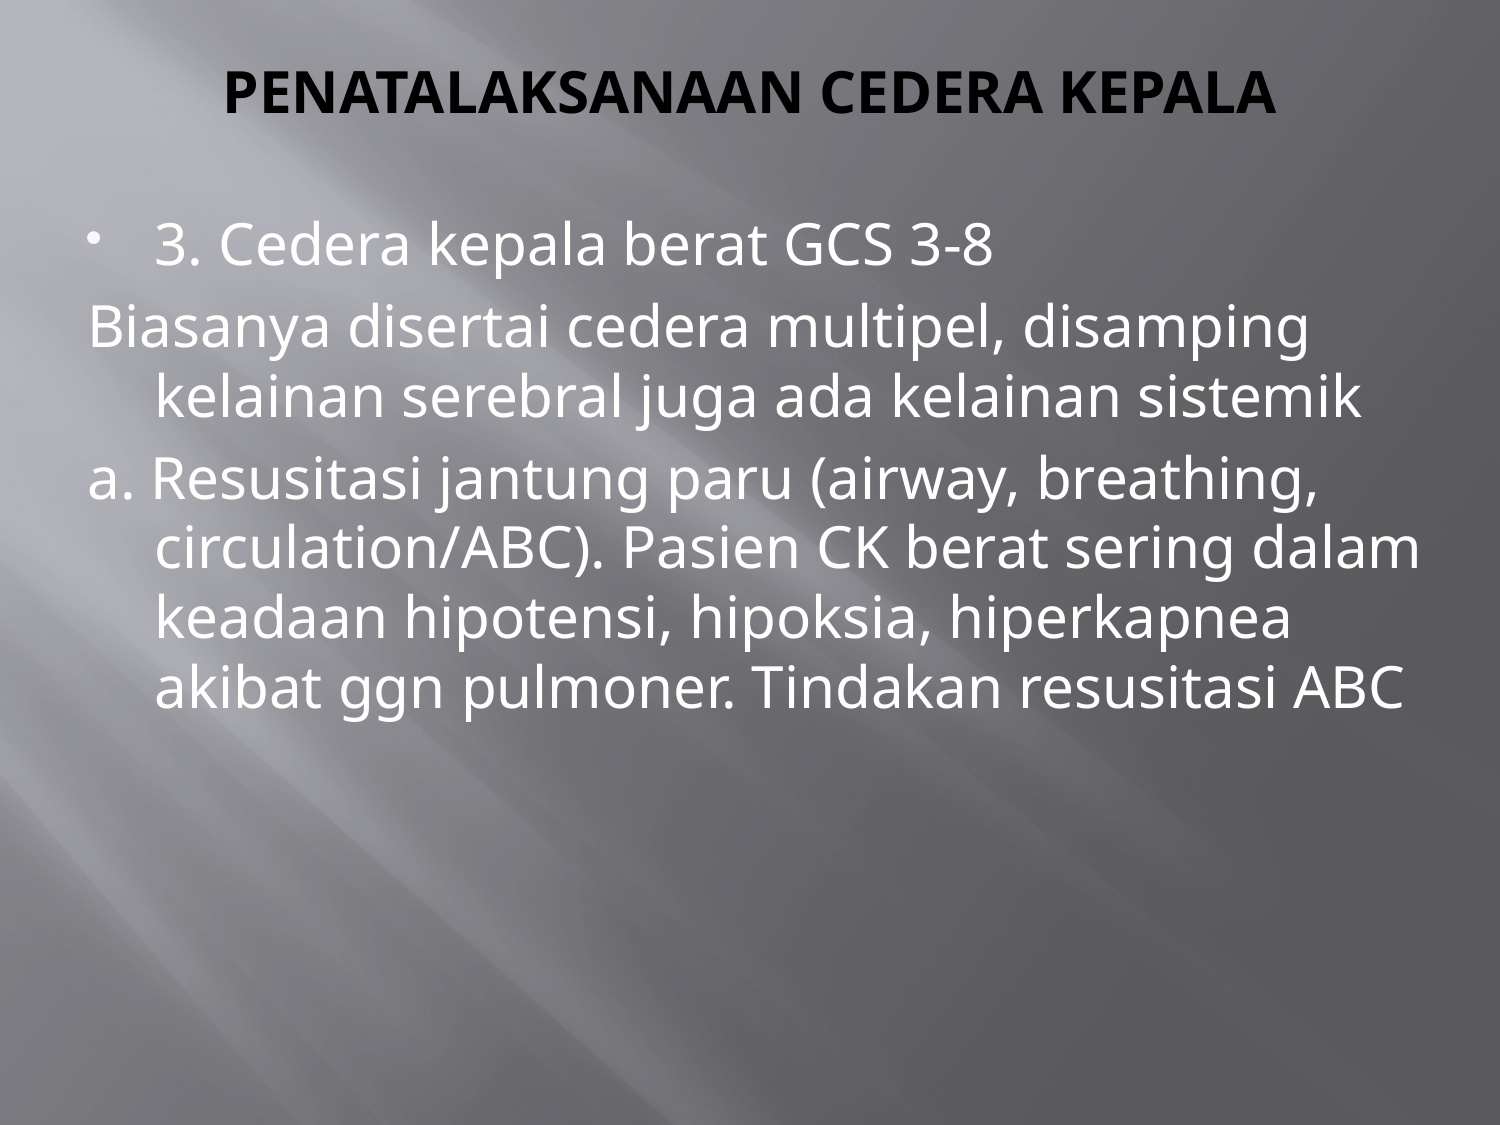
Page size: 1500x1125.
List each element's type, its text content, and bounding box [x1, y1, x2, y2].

list 3. Cedera kepala berat GCS 3-8 Biasanya disertai cedera multipel, disamping kelainan serebral juga ada kelainan sistemik a. Resusitasi jantung paru (airway, breathing, circulation/ABC). Pasien CK berat sering dalam keadaan hipotensi, hipoksia, hiperkapnea akibat ggn pulmoner. Tindakan resusitasi ABC [50, 200, 1469, 1006]
title PENATALAKSANAAN CEDERA KEPALA [75, 45, 1425, 136]
